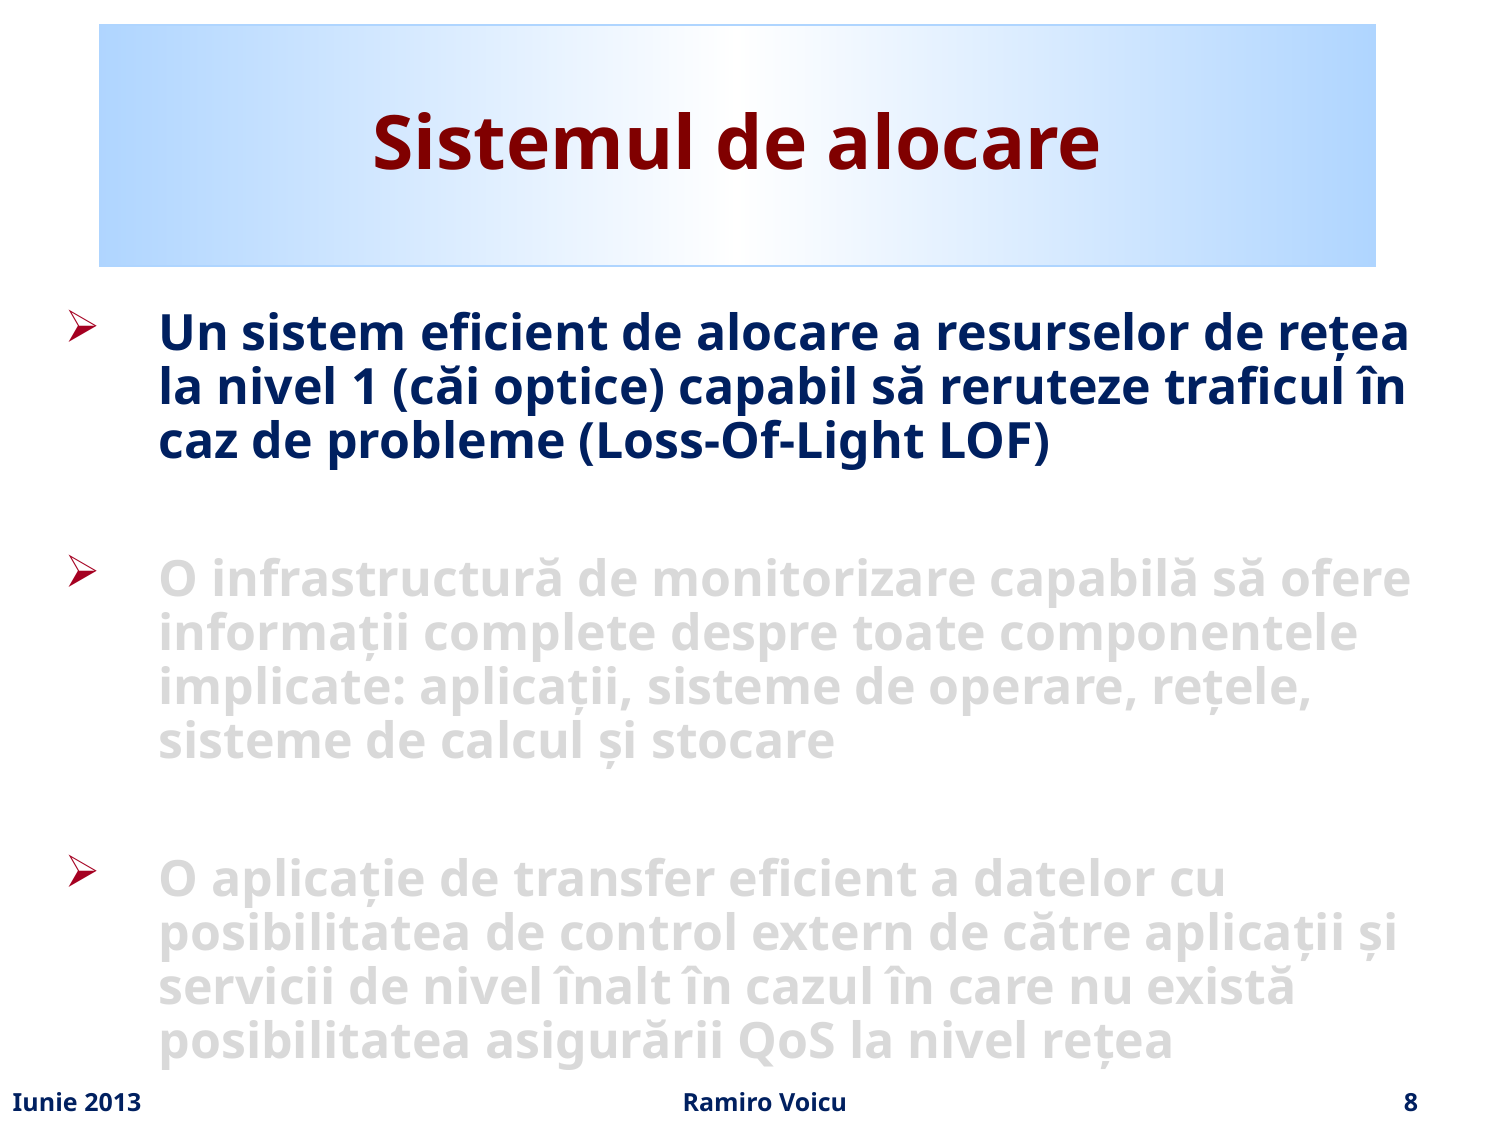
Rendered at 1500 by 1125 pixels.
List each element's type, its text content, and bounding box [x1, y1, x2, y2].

title Sistemul de alocare [99, 24, 1376, 267]
text_box Un sistem eficient de alocare a resurselor de rețea la nivel 1 (căi optice) capabil să reruteze traficul în caz de probleme (Loss-Of-Light LOF) O infrastructură de monitorizare capabilă să ofere informații complete despre toate componentele implicate: aplicații, sisteme de operare, rețele, sisteme de calcul și stocare O aplicație de transfer eficient a datelor cu posibilitatea de control extern de către aplicații și servicii de nivel înalt în cazul în care nu există posibilitatea asigurării QoS la nivel rețea [49, 299, 1475, 1077]
